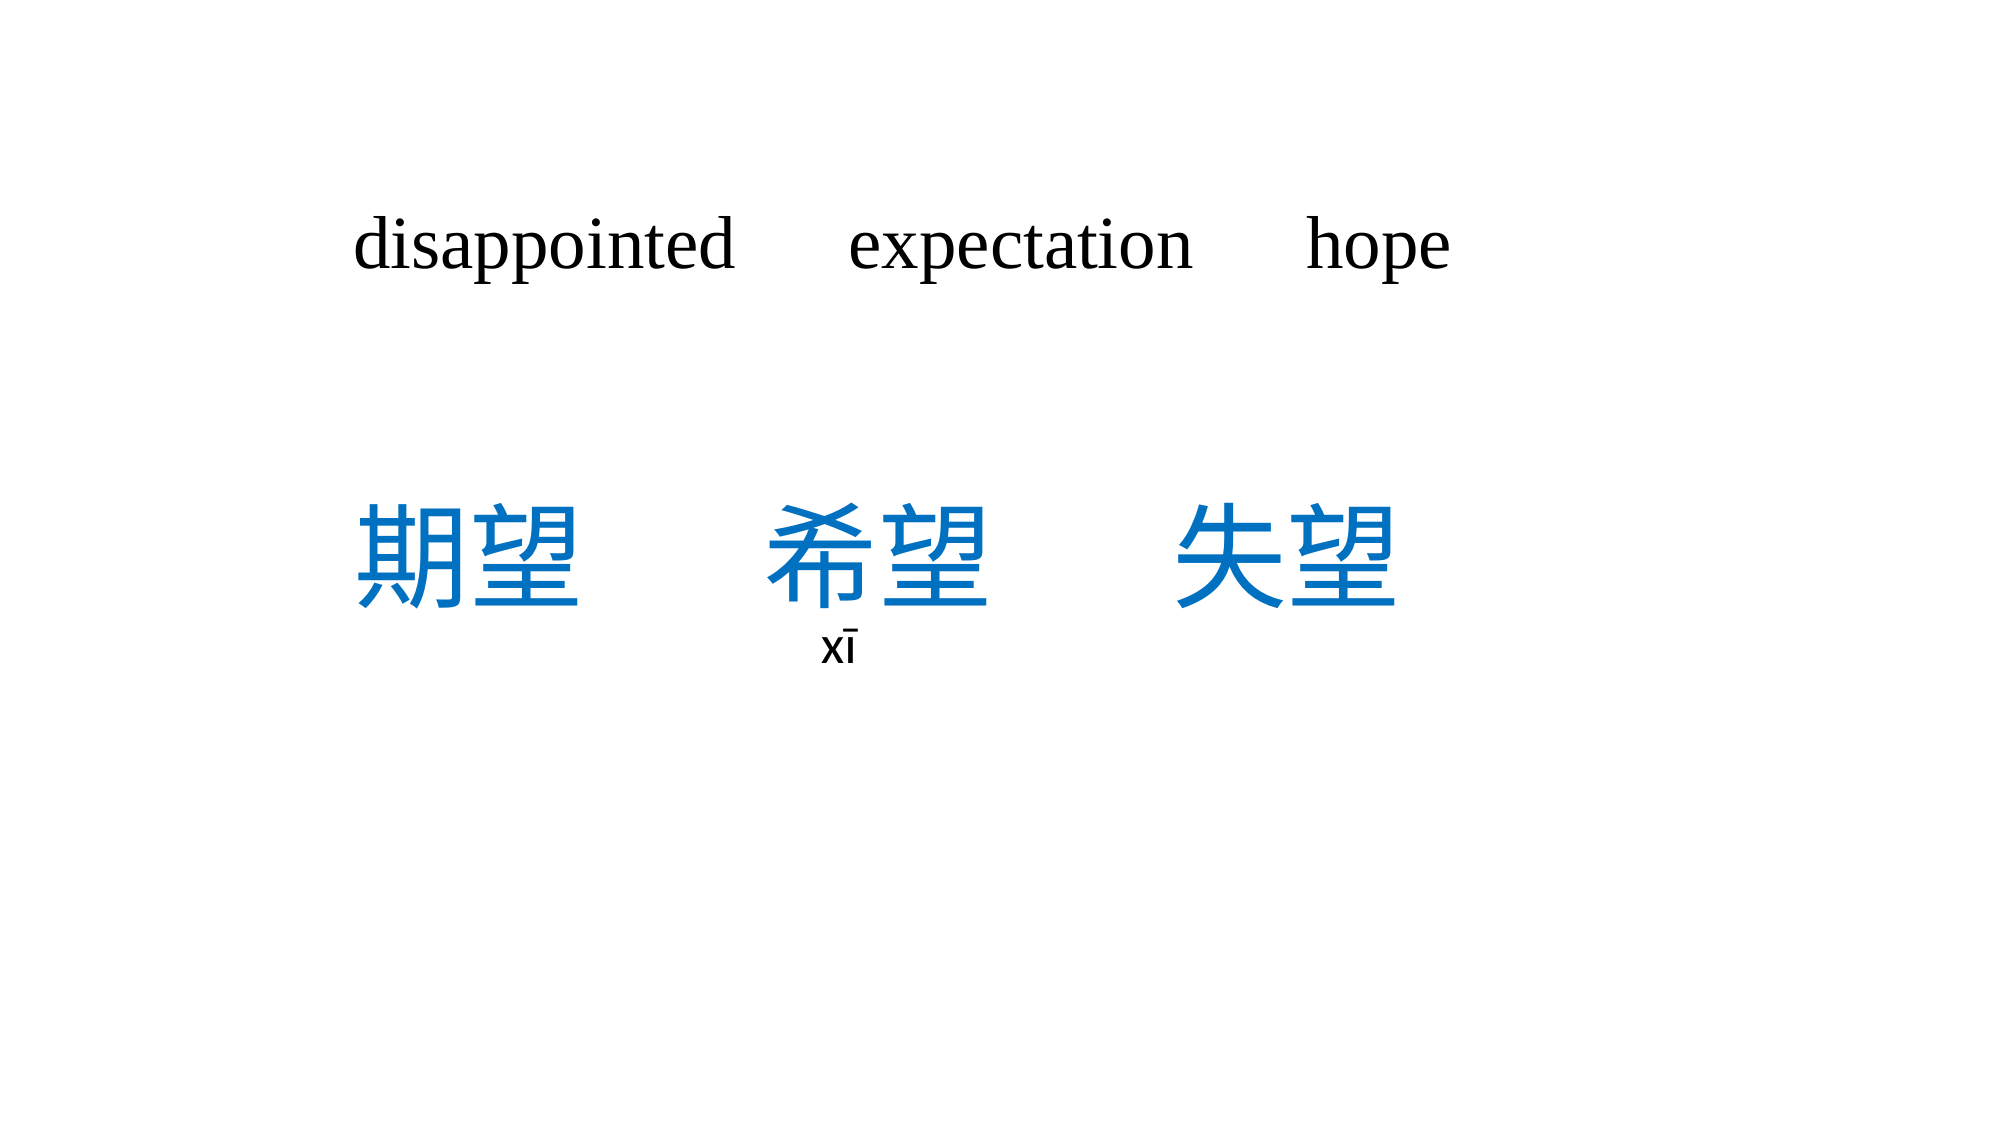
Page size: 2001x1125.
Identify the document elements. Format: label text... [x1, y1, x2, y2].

list disappointed expectation hope [338, 140, 1513, 335]
title 期望 希望 失望 [339, 490, 1576, 635]
text_box xī [805, 601, 872, 682]
